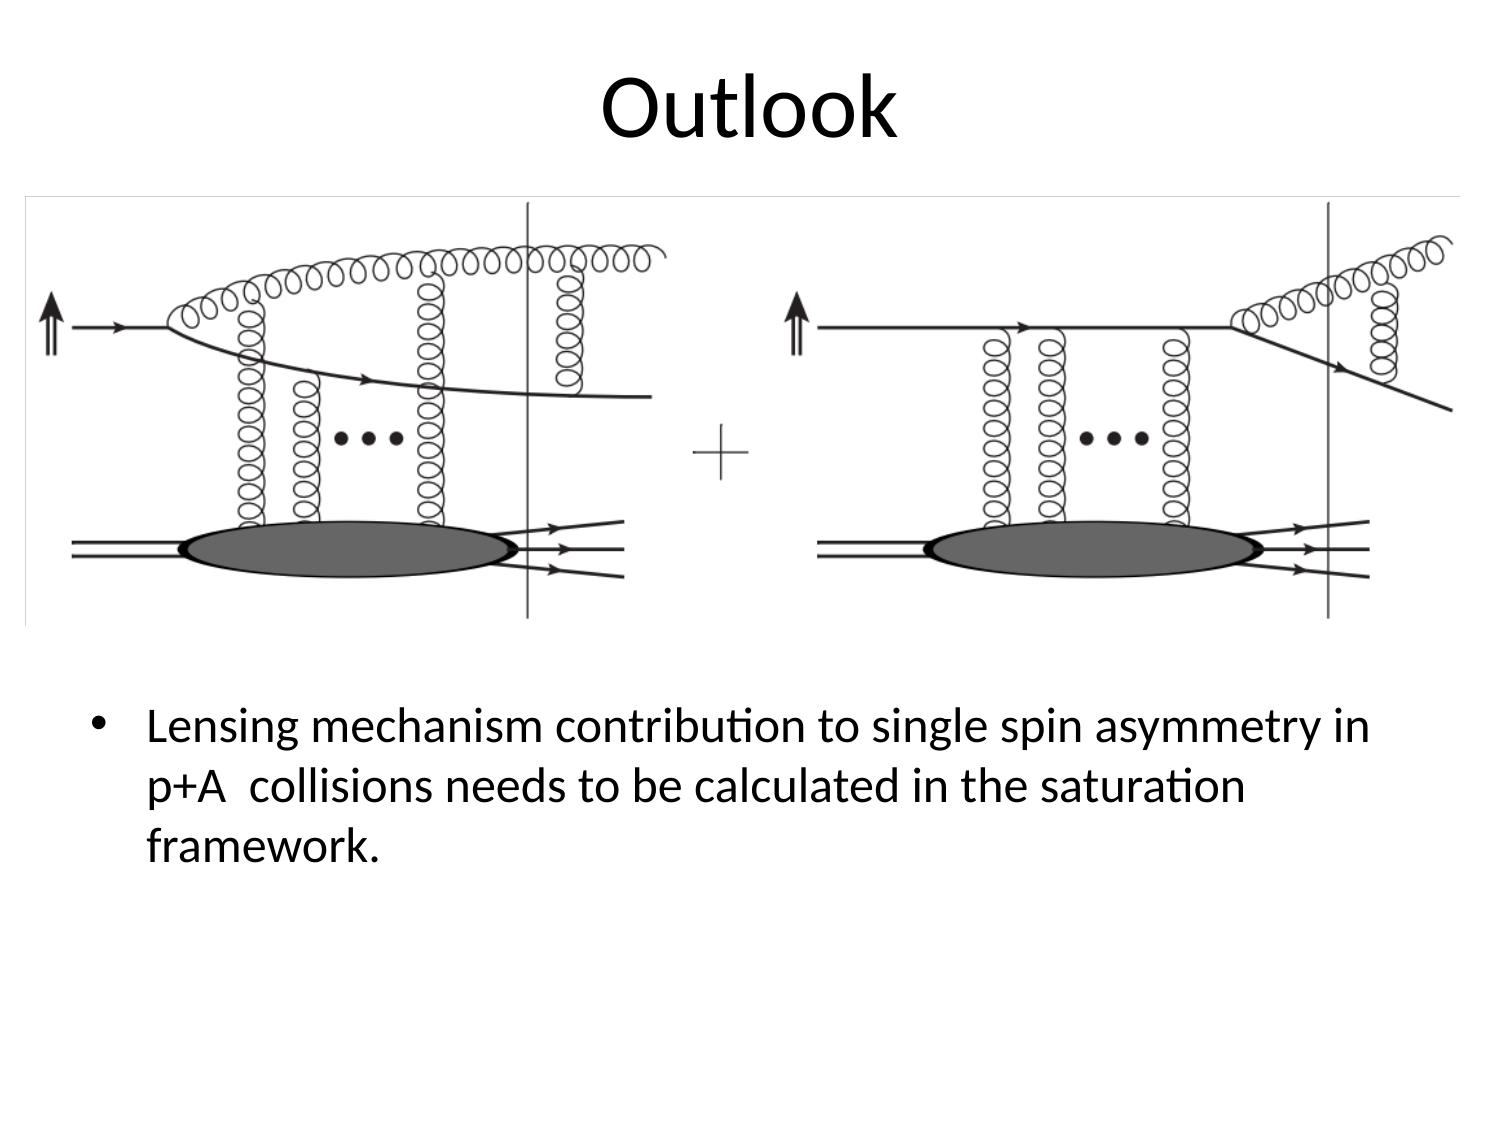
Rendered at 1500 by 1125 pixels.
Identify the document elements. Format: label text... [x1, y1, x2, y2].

title Outlook [75, 6, 1425, 193]
picture [24, 194, 1461, 626]
list Lensing mechanism contribution to single spin asymmetry in p+A collisions needs to be calculated in the saturation framework. [75, 635, 1425, 1087]
